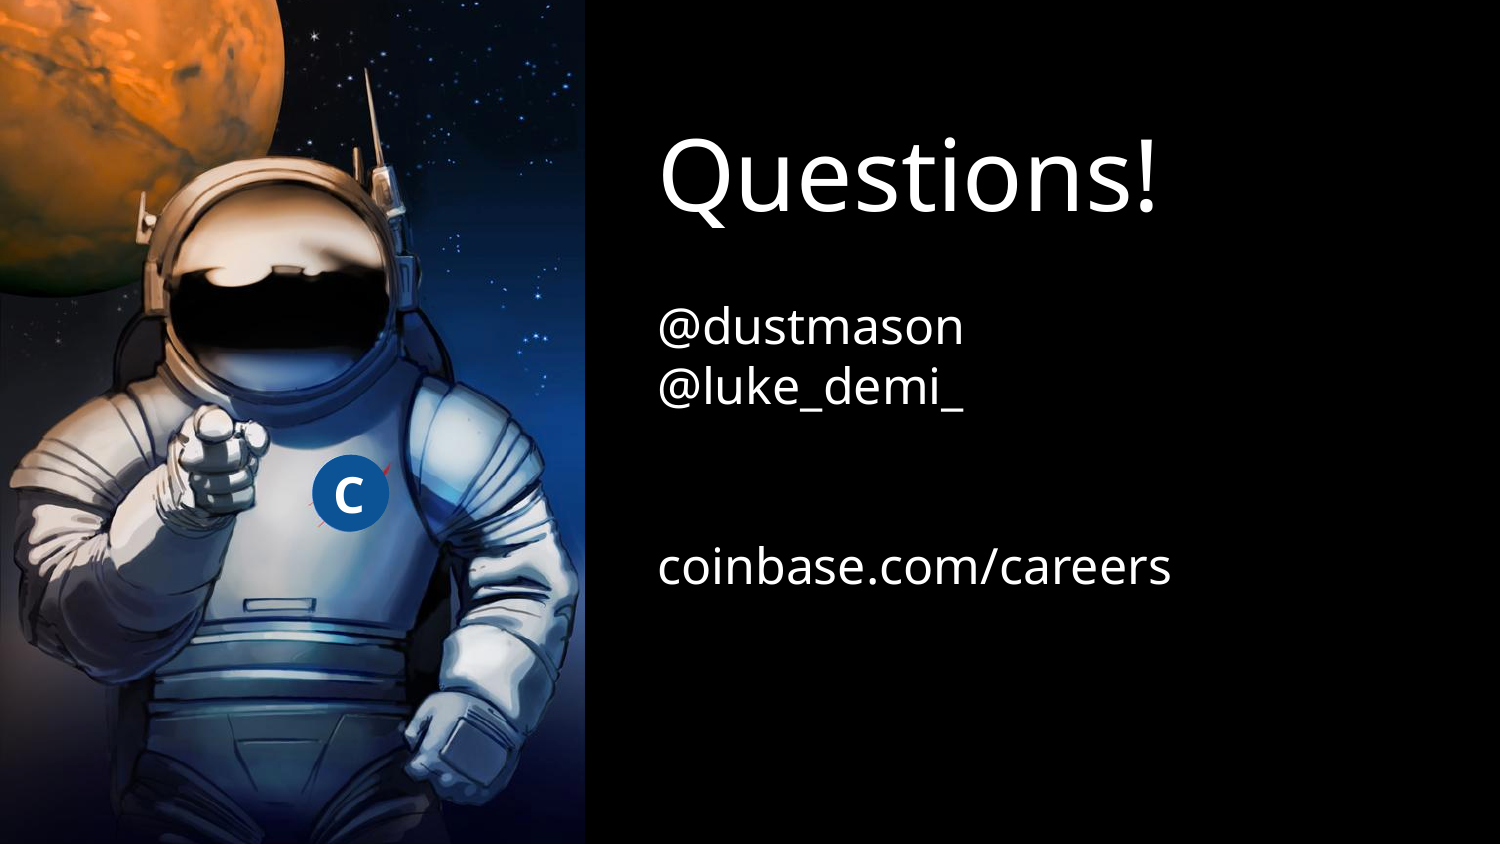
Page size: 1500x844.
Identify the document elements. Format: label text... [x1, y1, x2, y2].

text_box Questions! [642, 96, 1449, 279]
text_box @dustmason @luke_demi_ coinbase.com/careers [642, 279, 1449, 633]
picture [0, 0, 586, 844]
